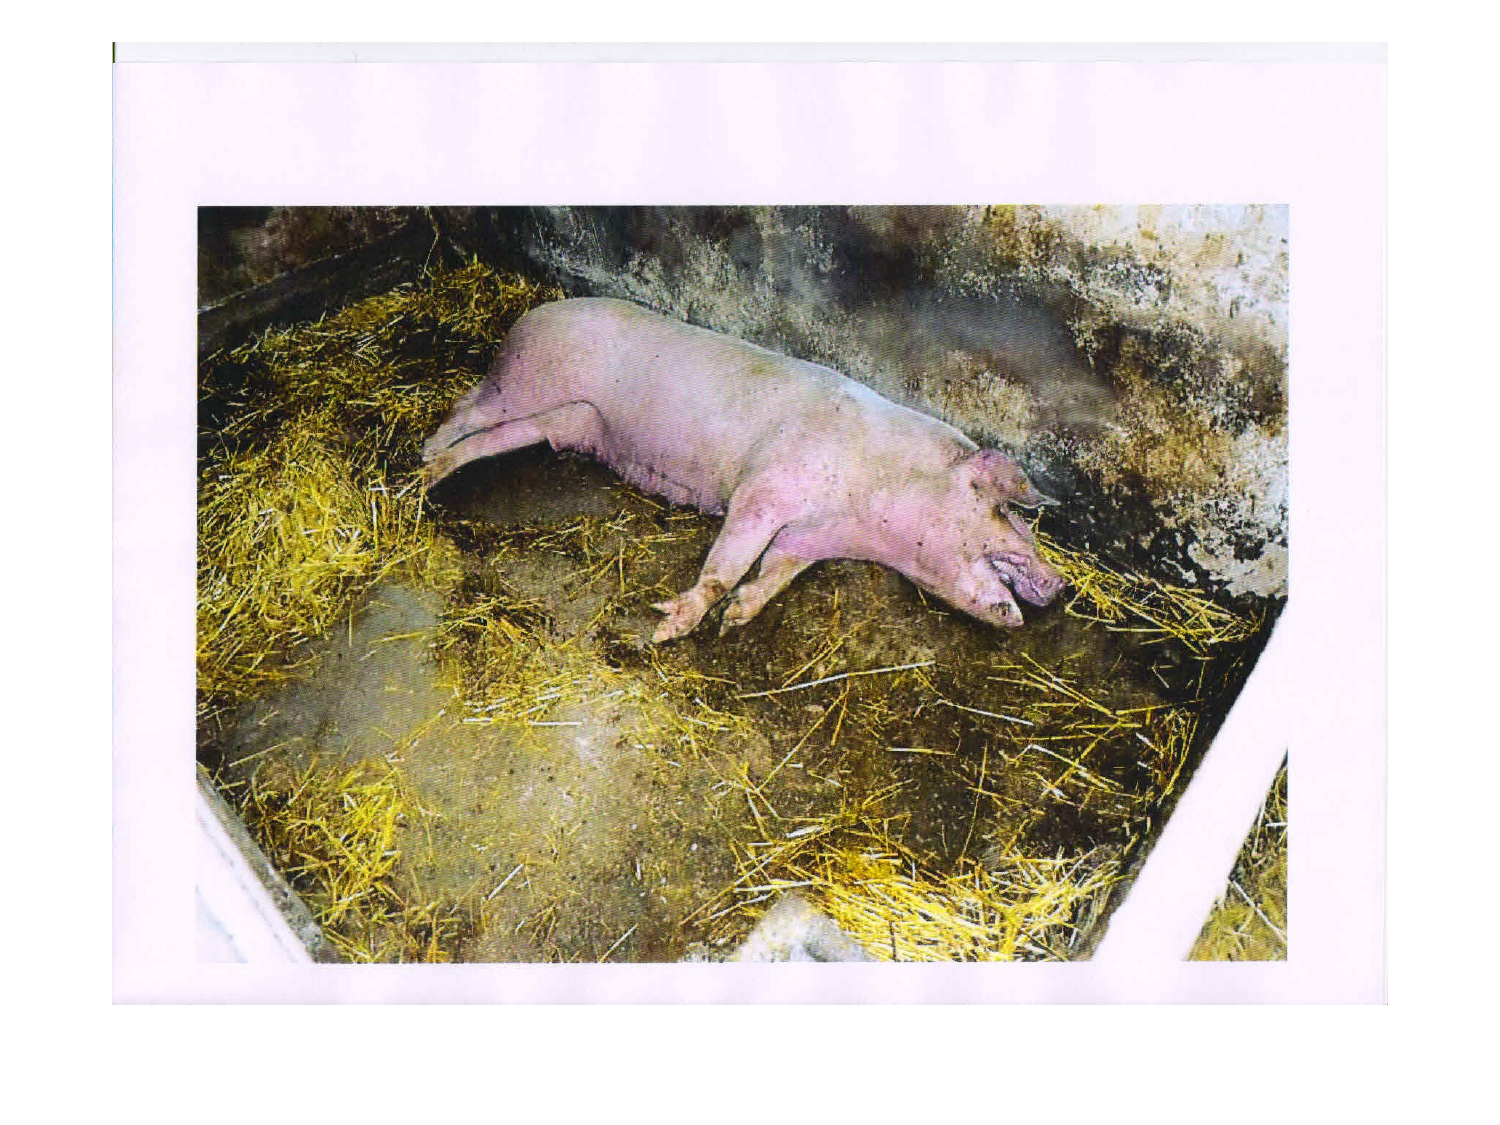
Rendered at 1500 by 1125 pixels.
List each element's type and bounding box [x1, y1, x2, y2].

list [112, 42, 1388, 1006]
